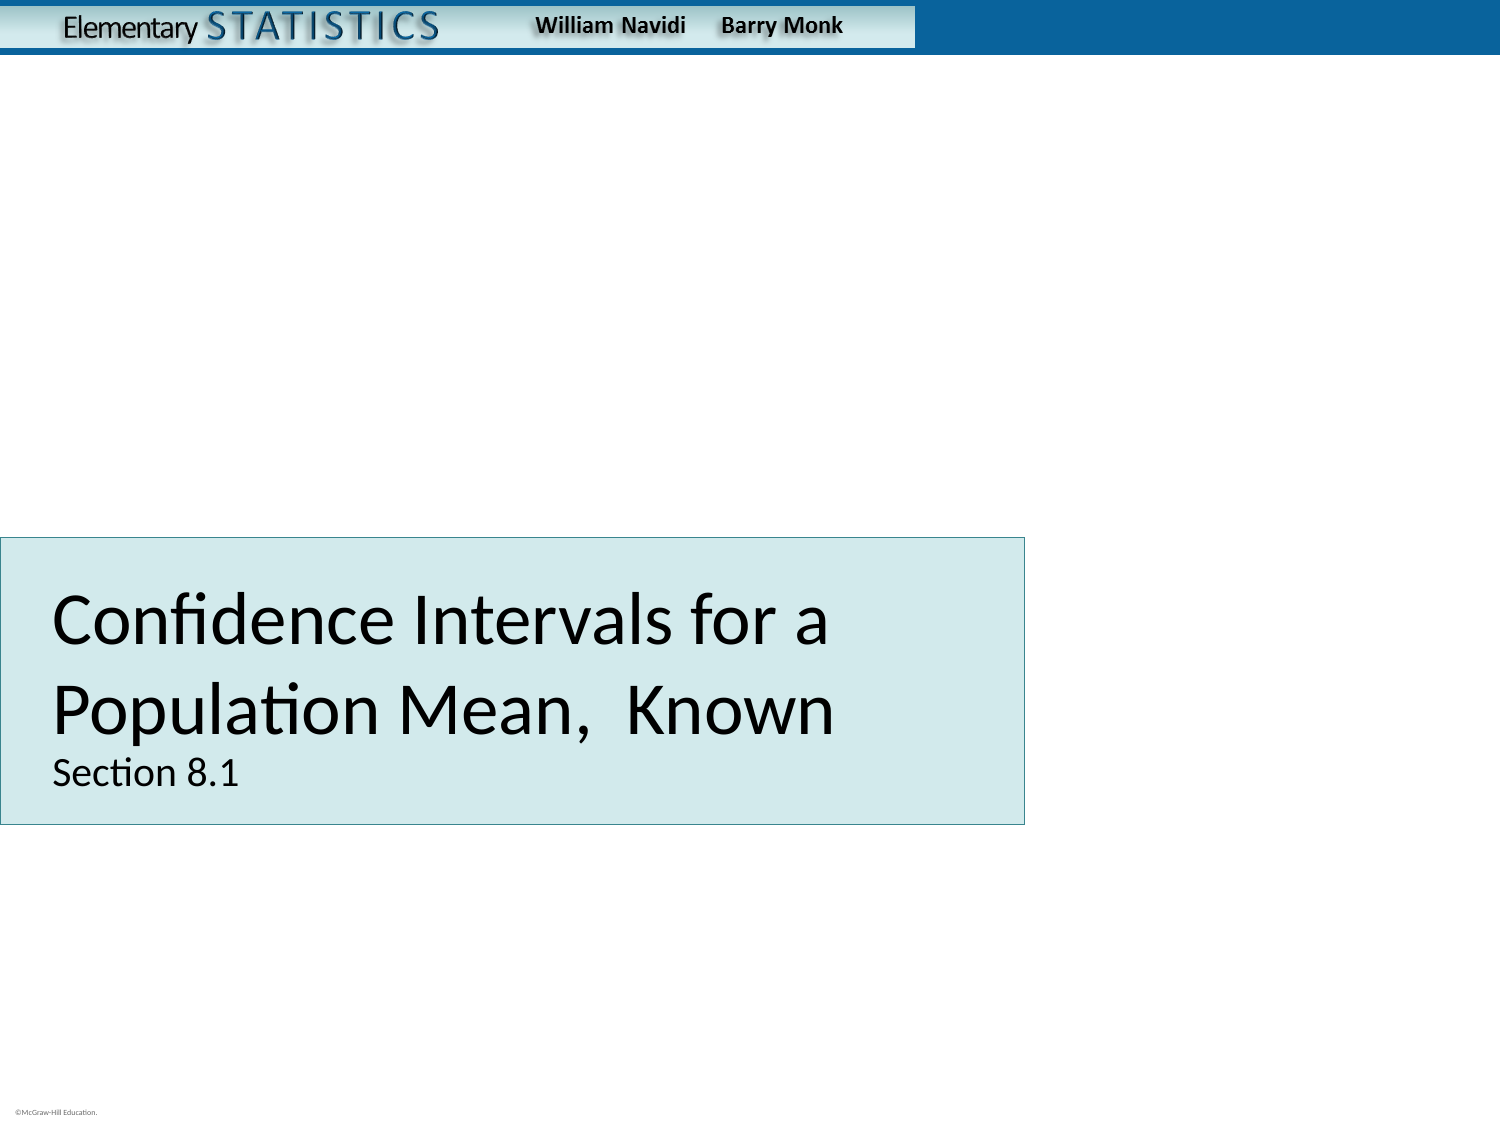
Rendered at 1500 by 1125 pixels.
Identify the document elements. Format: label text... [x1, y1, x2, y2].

picture [0, 0, 1500, 73]
list Section 8.1 [37, 737, 1000, 788]
